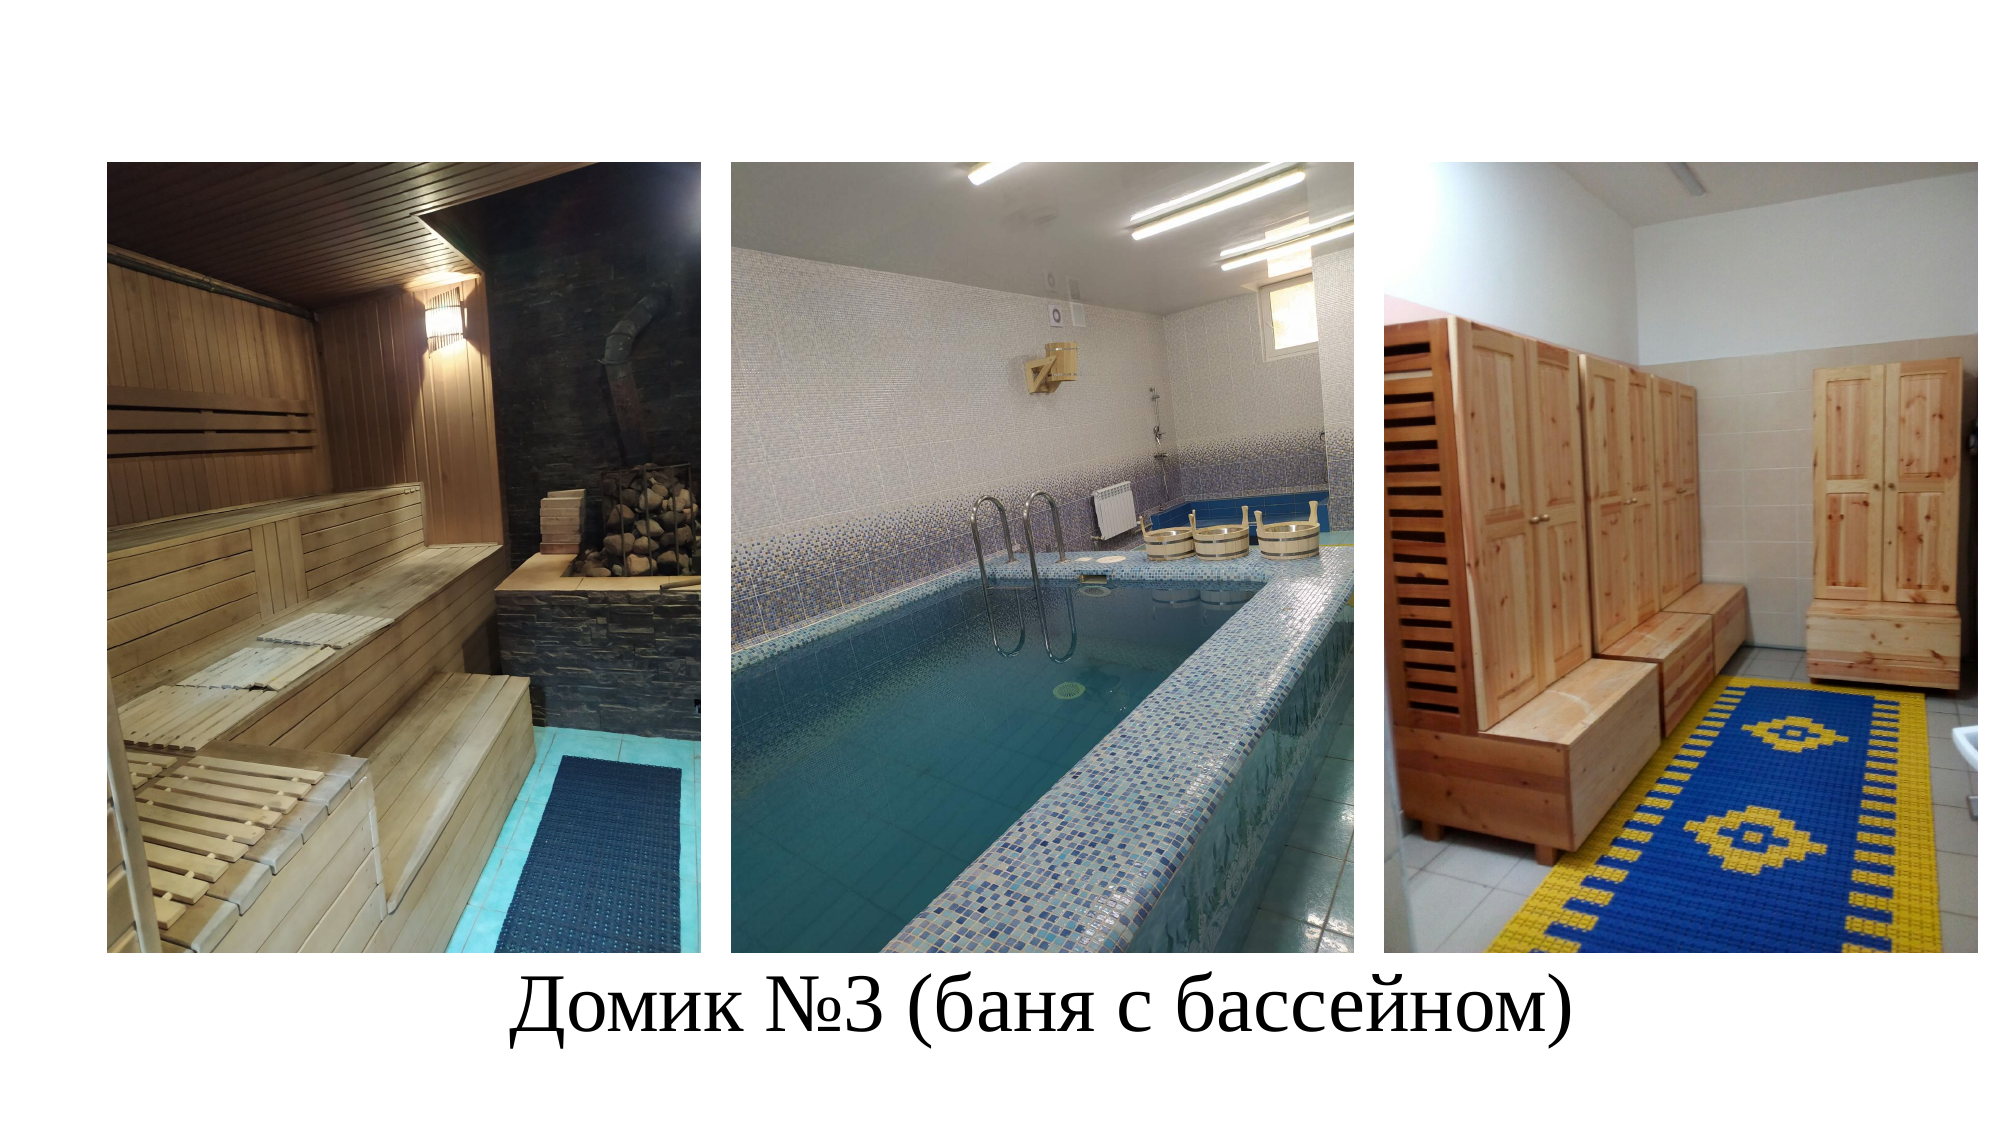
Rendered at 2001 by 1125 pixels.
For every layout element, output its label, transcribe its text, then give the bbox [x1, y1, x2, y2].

picture [1384, 162, 1978, 953]
picture [107, 162, 701, 953]
picture [731, 162, 1354, 953]
title Домик №3 (баня с бассейном) [180, 952, 1906, 1056]
